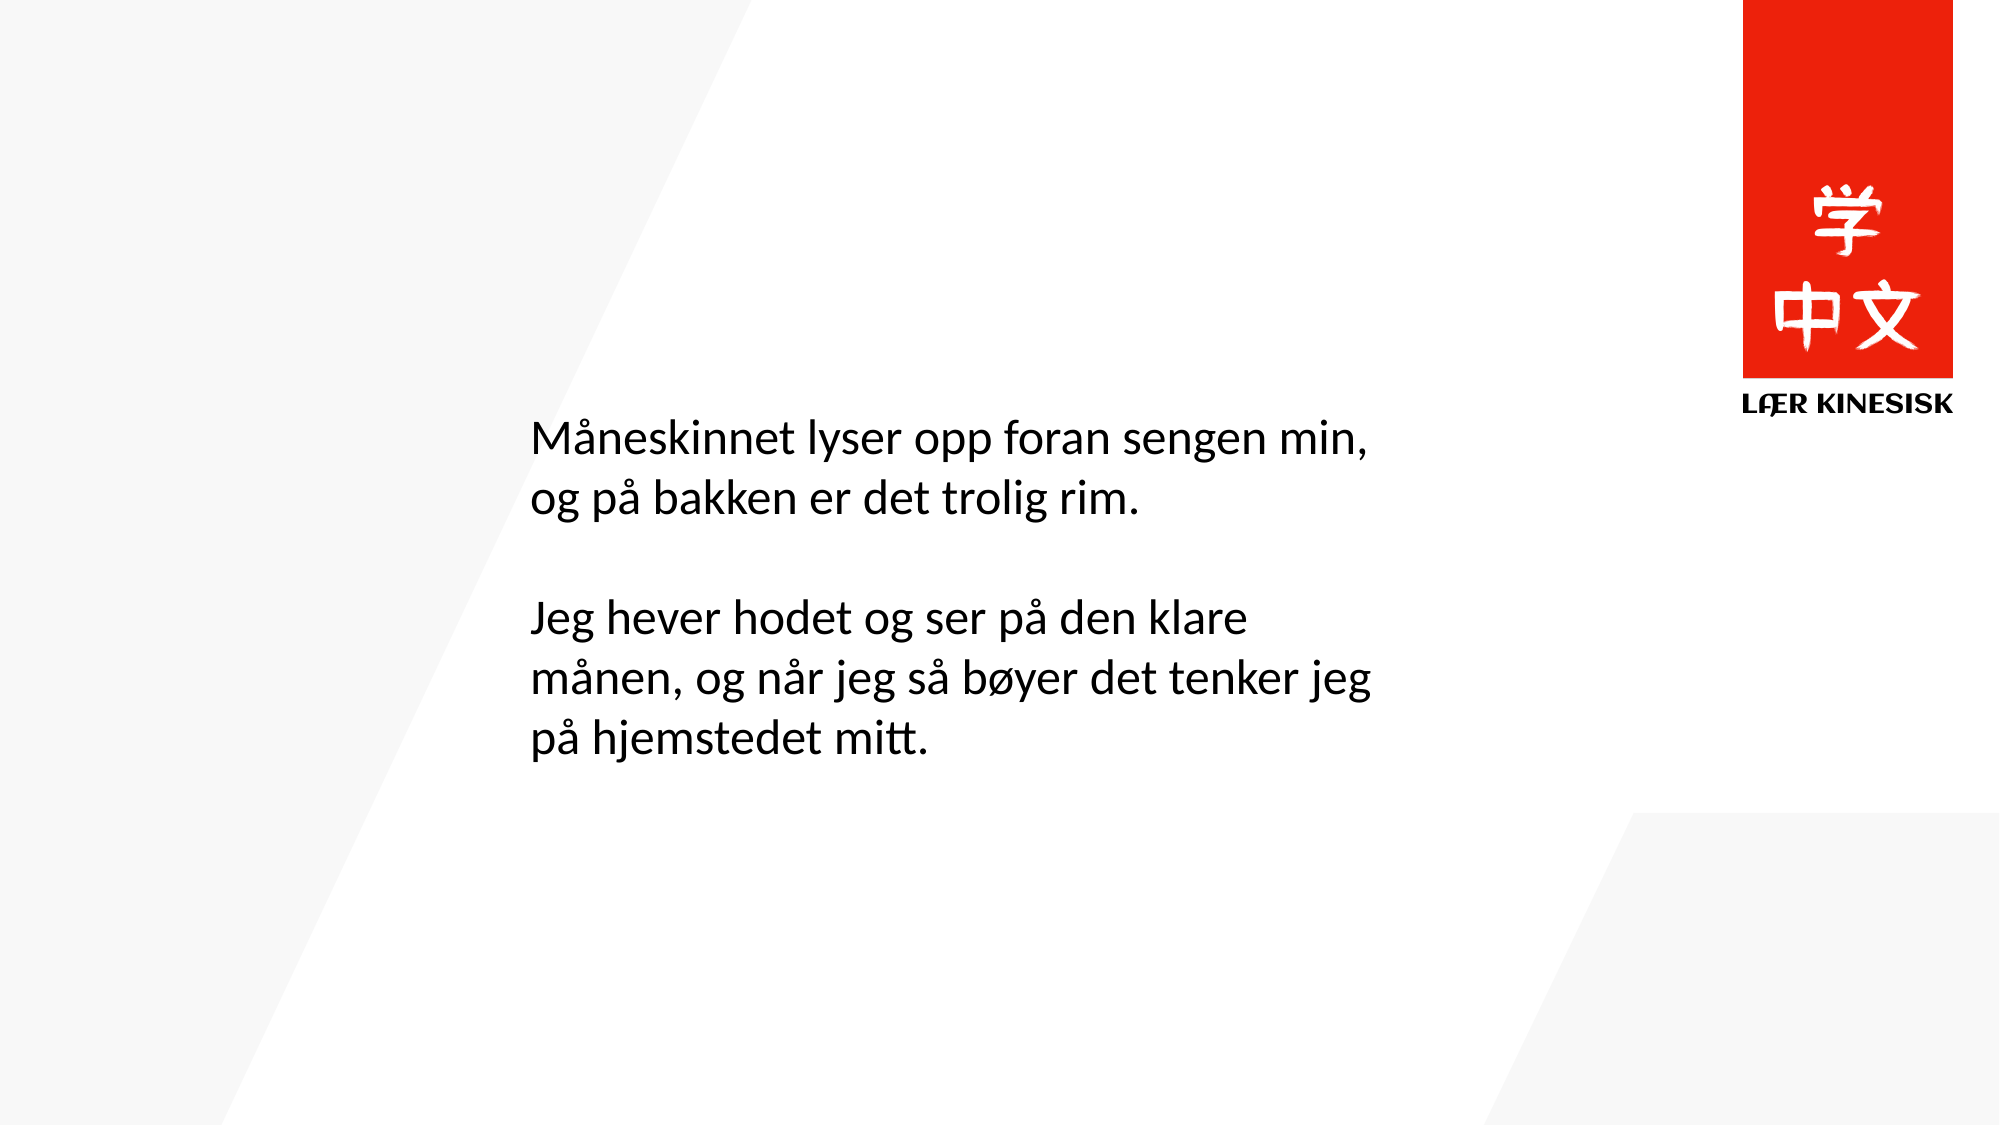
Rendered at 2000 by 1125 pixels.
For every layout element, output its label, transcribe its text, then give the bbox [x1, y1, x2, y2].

picture [1743, 0, 1953, 418]
text_box Måneskinnet lyser opp foran sengen min, og på bakken er det trolig rim. Jeg hever hodet og ser på den klare månen, og når jeg så bøyer det tenker jeg på hjemstedet mitt. [515, 397, 1402, 772]
